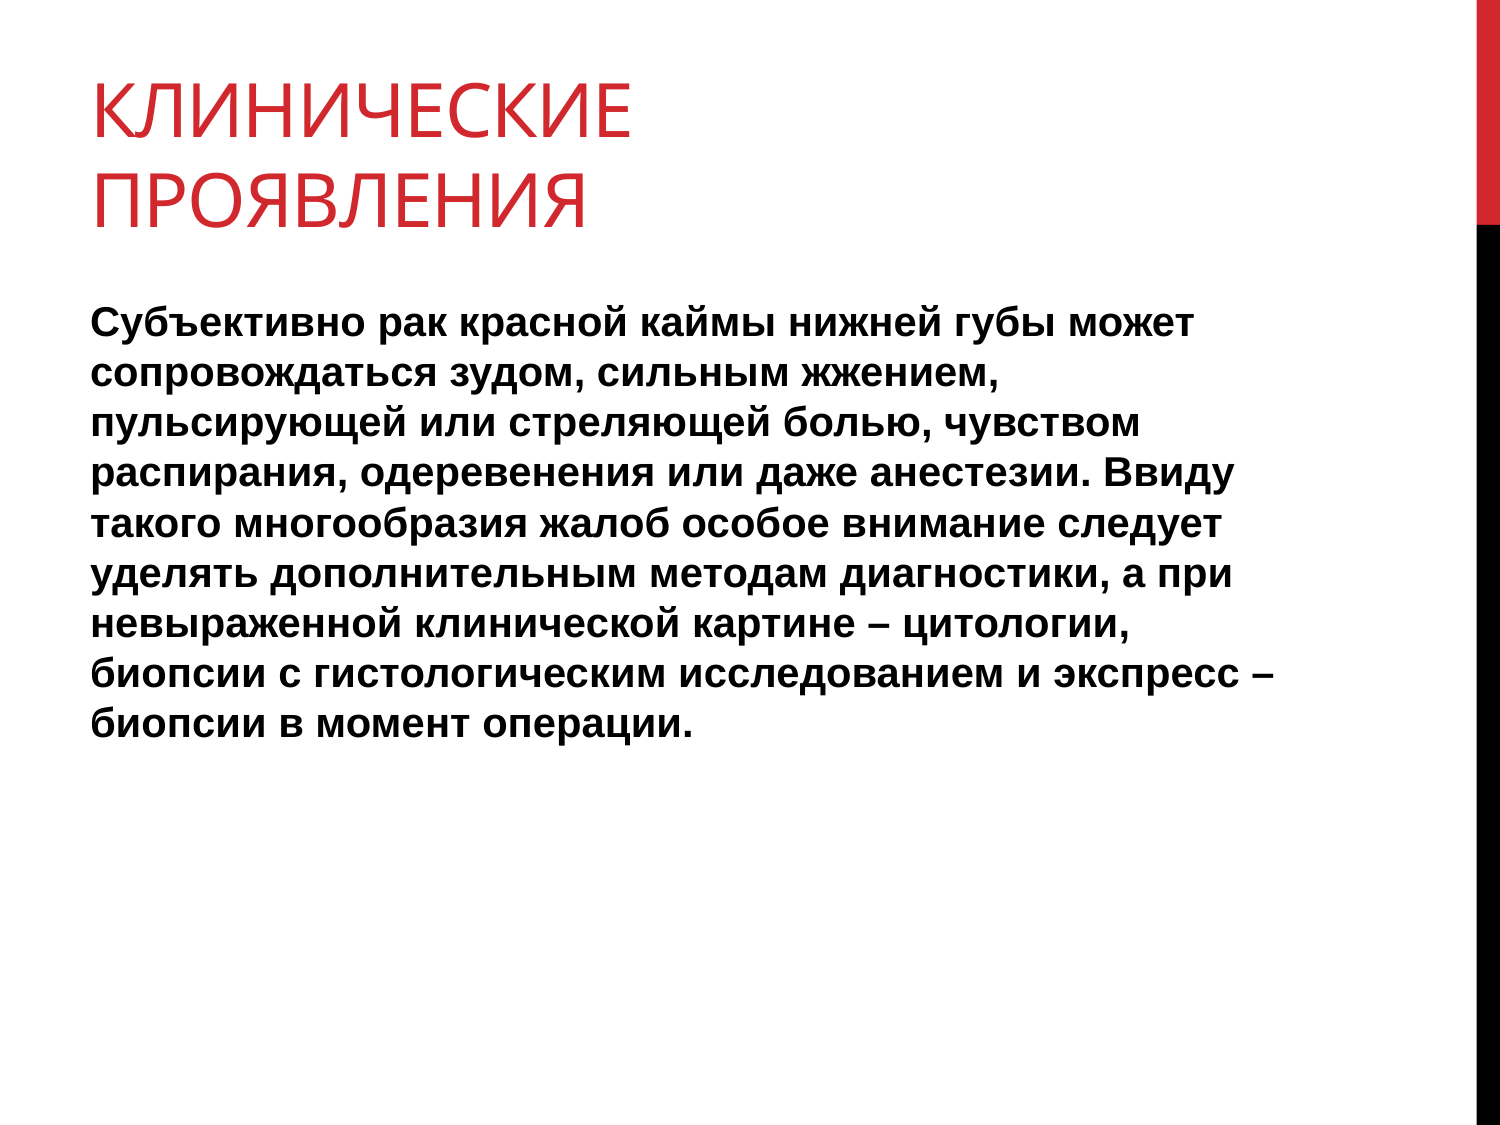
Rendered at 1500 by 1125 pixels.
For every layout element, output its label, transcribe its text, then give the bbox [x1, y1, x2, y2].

title Клинические проявления [75, 25, 1025, 250]
list Субъективно рак красной каймы нижней губы может сопровождаться зудом, сильным жжением, пульсирующей или стреляющей болью, чувством распирания, одеревенения или даже анестезии. Ввиду такого многообразия жалоб особое внимание следует уделять дополнительным методам диагностики, а при невыраженной клинической картине – цитологии, биопсии с гистологическим исследованием и экспресс – биопсии в момент операции. [75, 287, 1325, 1005]
